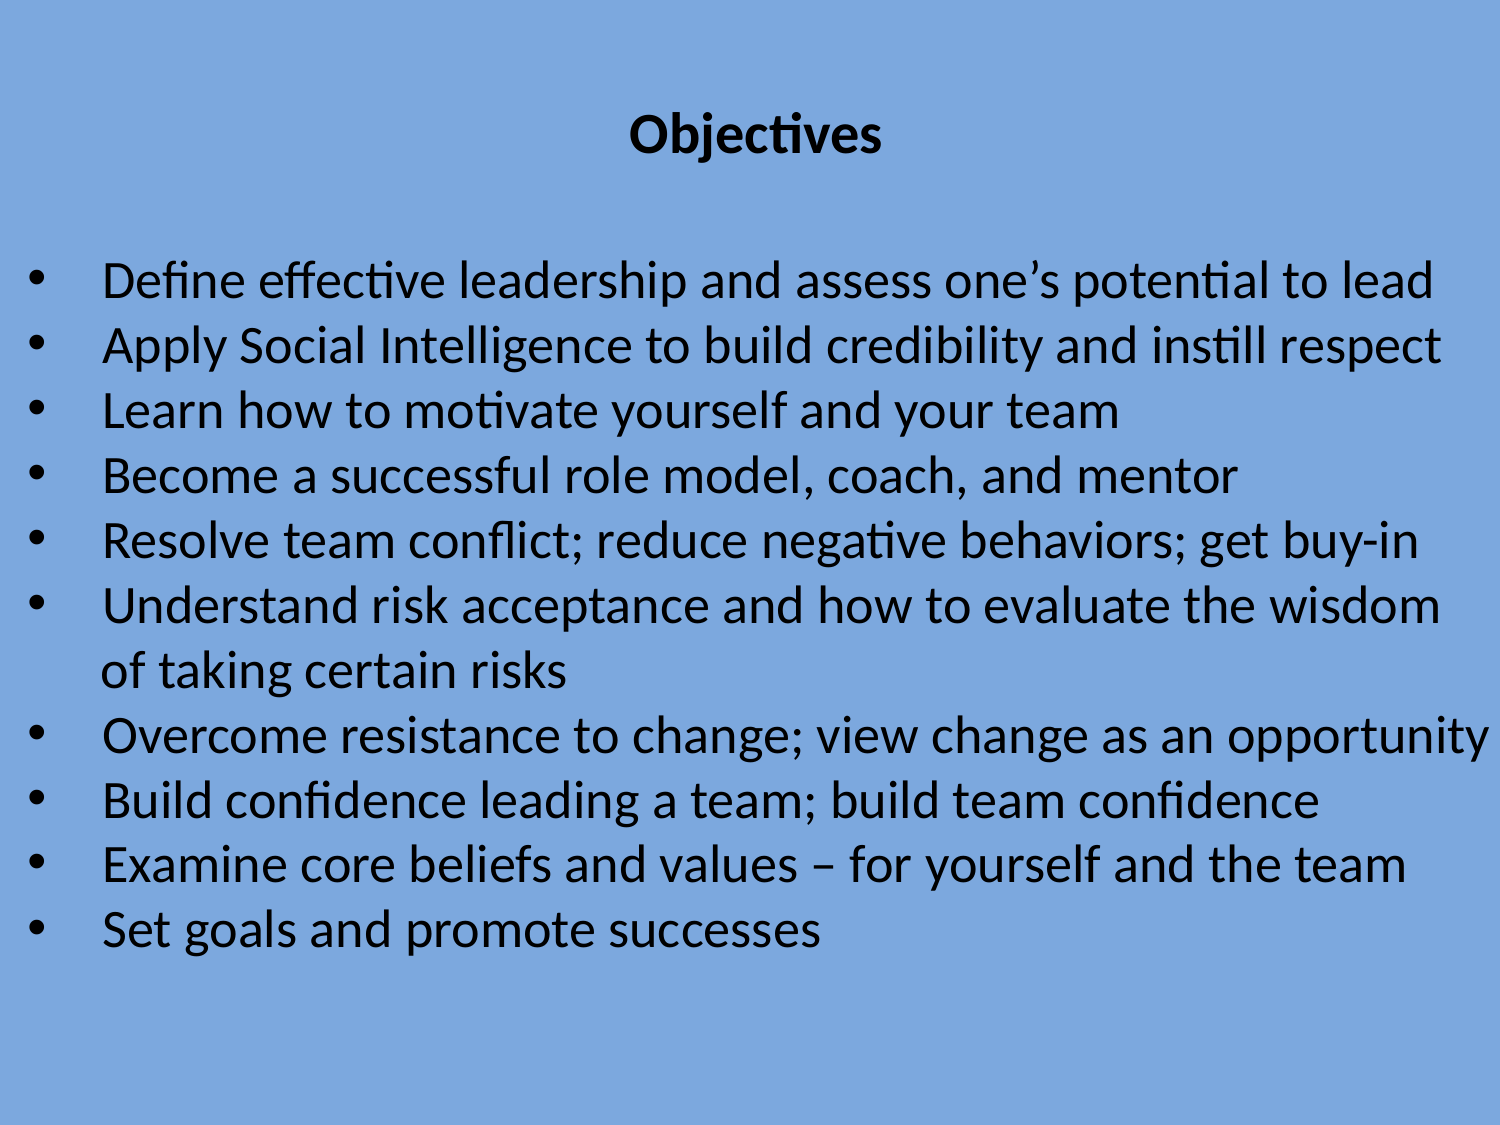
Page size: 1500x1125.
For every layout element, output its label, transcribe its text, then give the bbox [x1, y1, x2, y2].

text_box Objectives [37, 87, 1475, 173]
text_box Define effective leadership and assess one’s potential to lead Apply Social Intelligence to build credibility and instill respect Learn how to motivate yourself and your team Become a successful role model, coach, and mentor Resolve team conflict; reduce negative behaviors; get buy-in Understand risk acceptance and how to evaluate the wisdom of taking certain risks Overcome resistance to change; view change as an opportunity Build confidence leading a team; build team confidence Examine core beliefs and values – for yourself and the team Set goals and promote successes [12, 236, 1500, 967]
